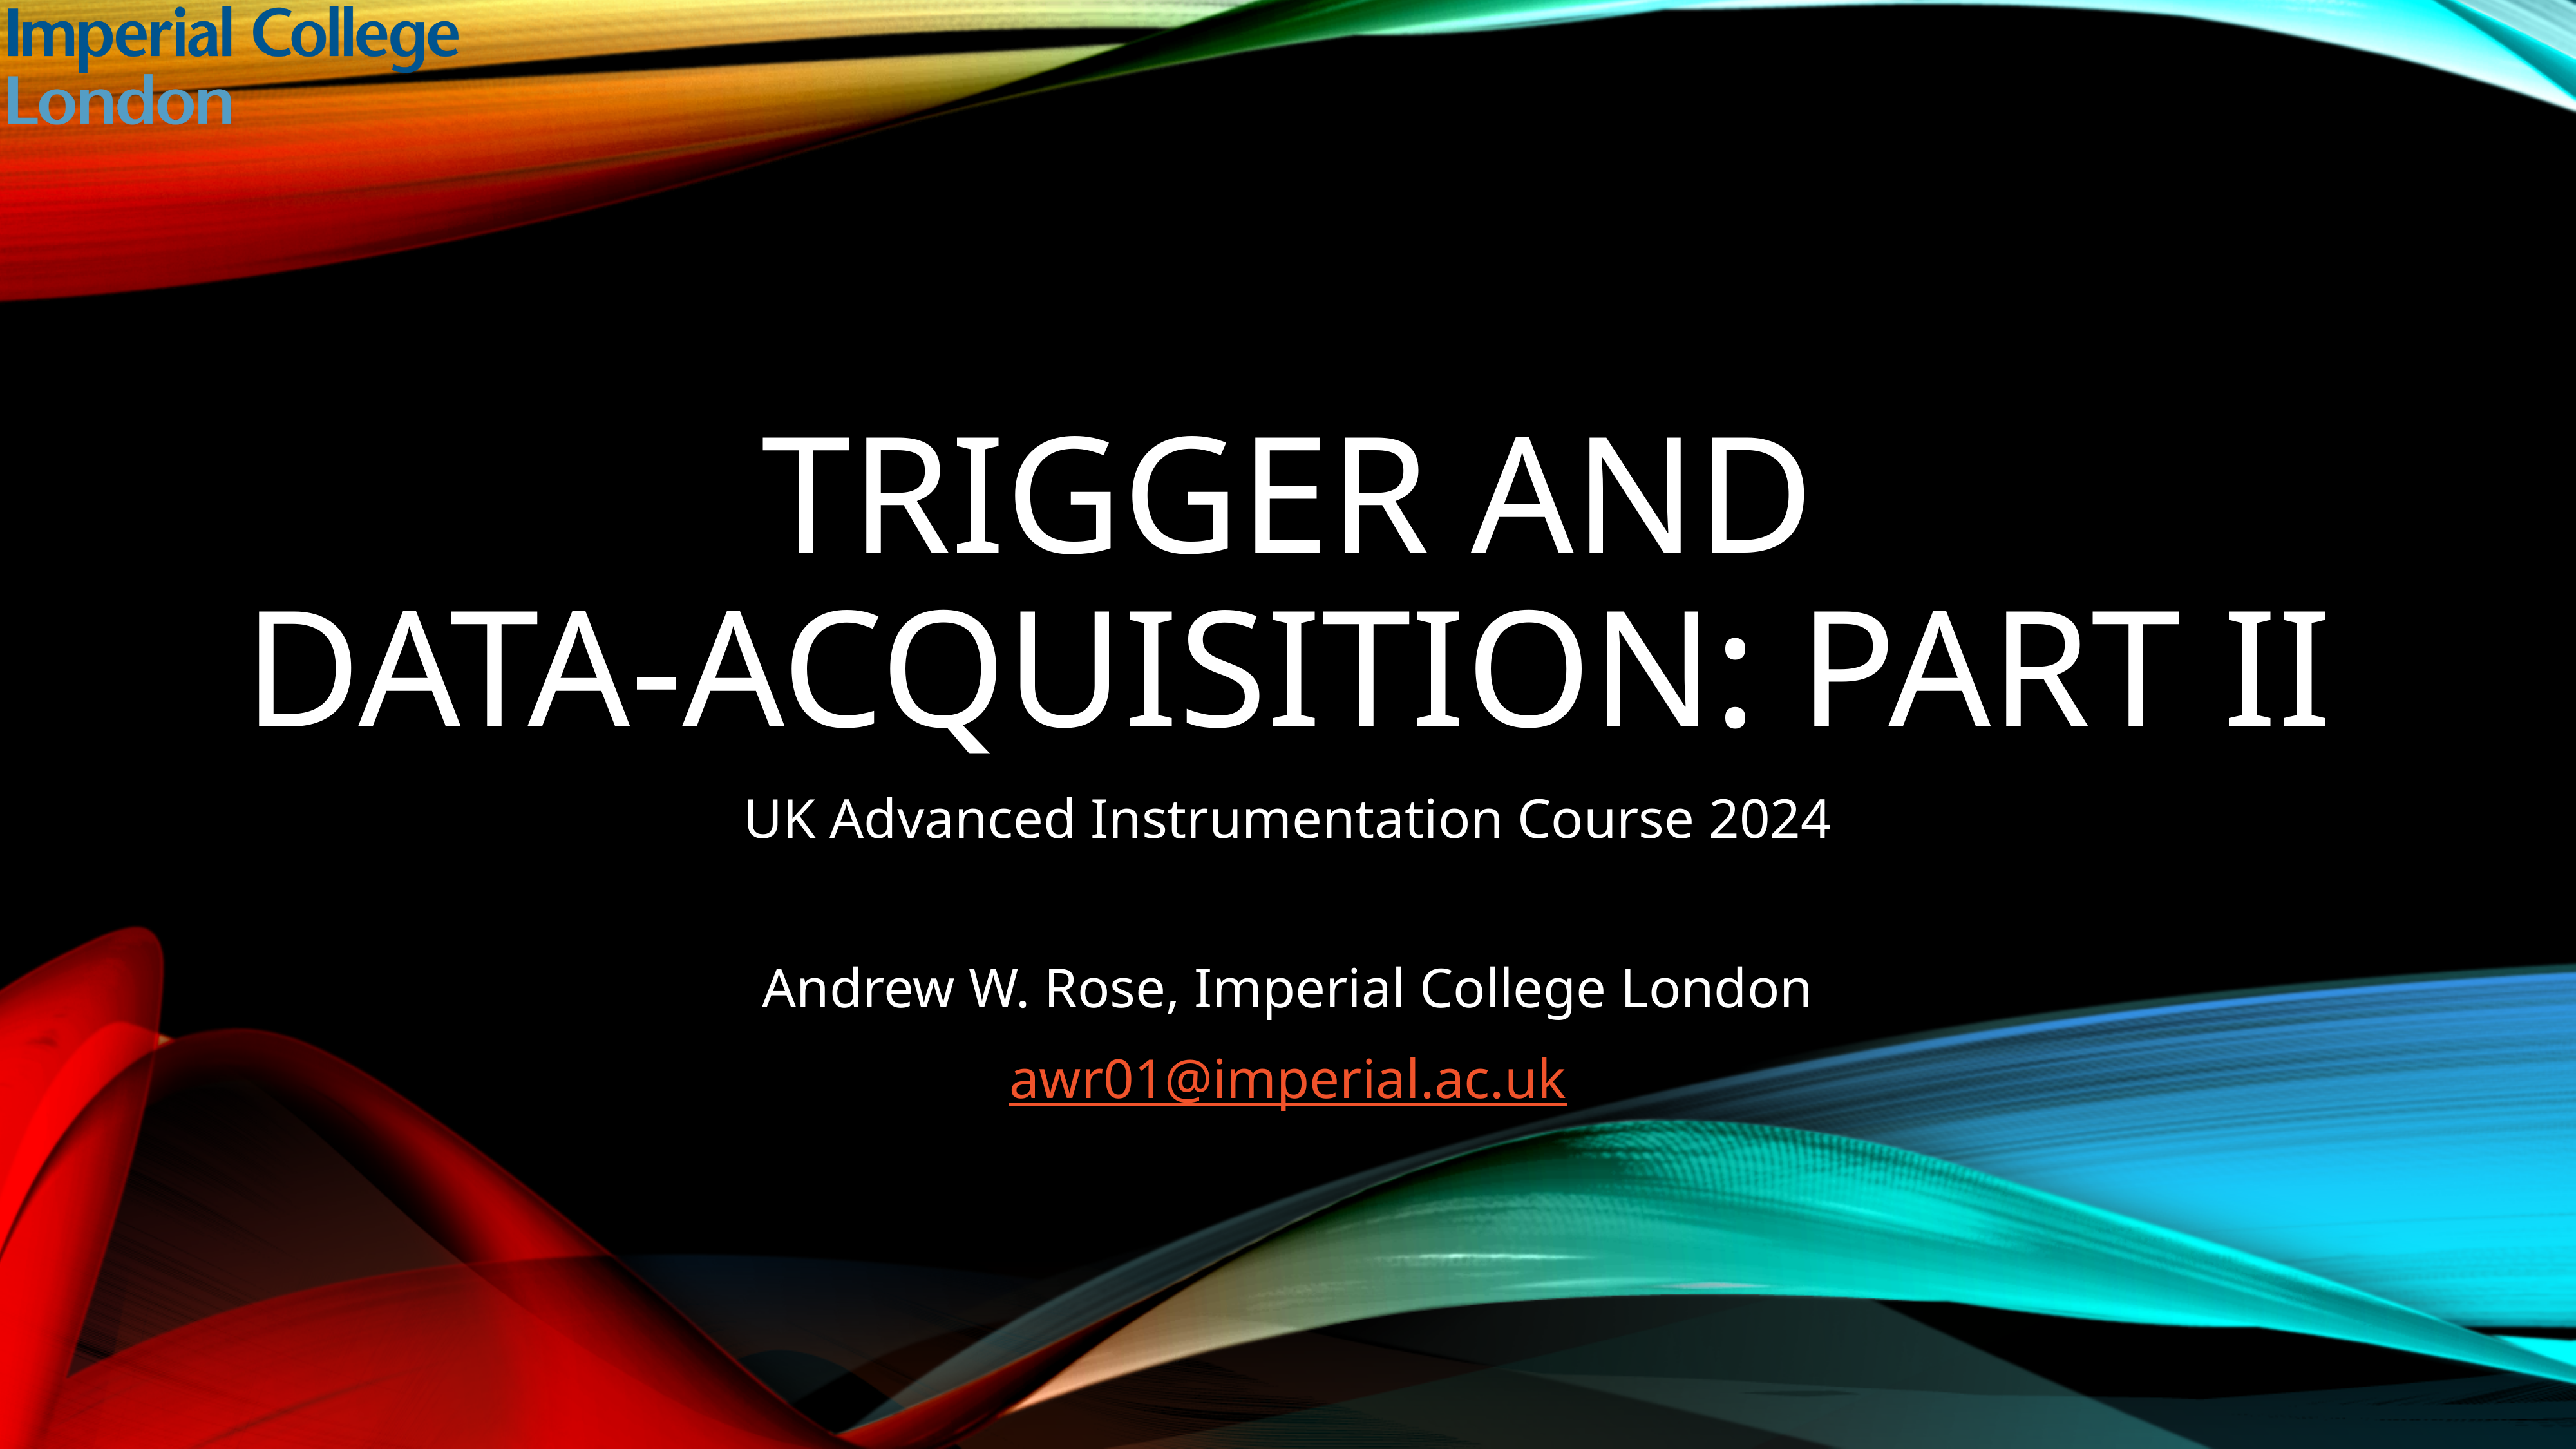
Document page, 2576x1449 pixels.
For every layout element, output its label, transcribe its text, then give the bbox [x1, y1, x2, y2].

picture [0, 924, 2576, 1449]
title Trigger and Data-Acquisition: Part II [189, 381, 2387, 767]
picture [0, 0, 2576, 305]
subtitle UK Advanced Instrumentation Course 2024 Andrew W. Rose, Imperial College London awr01@imperial.ac.uk [290, 767, 2286, 1137]
